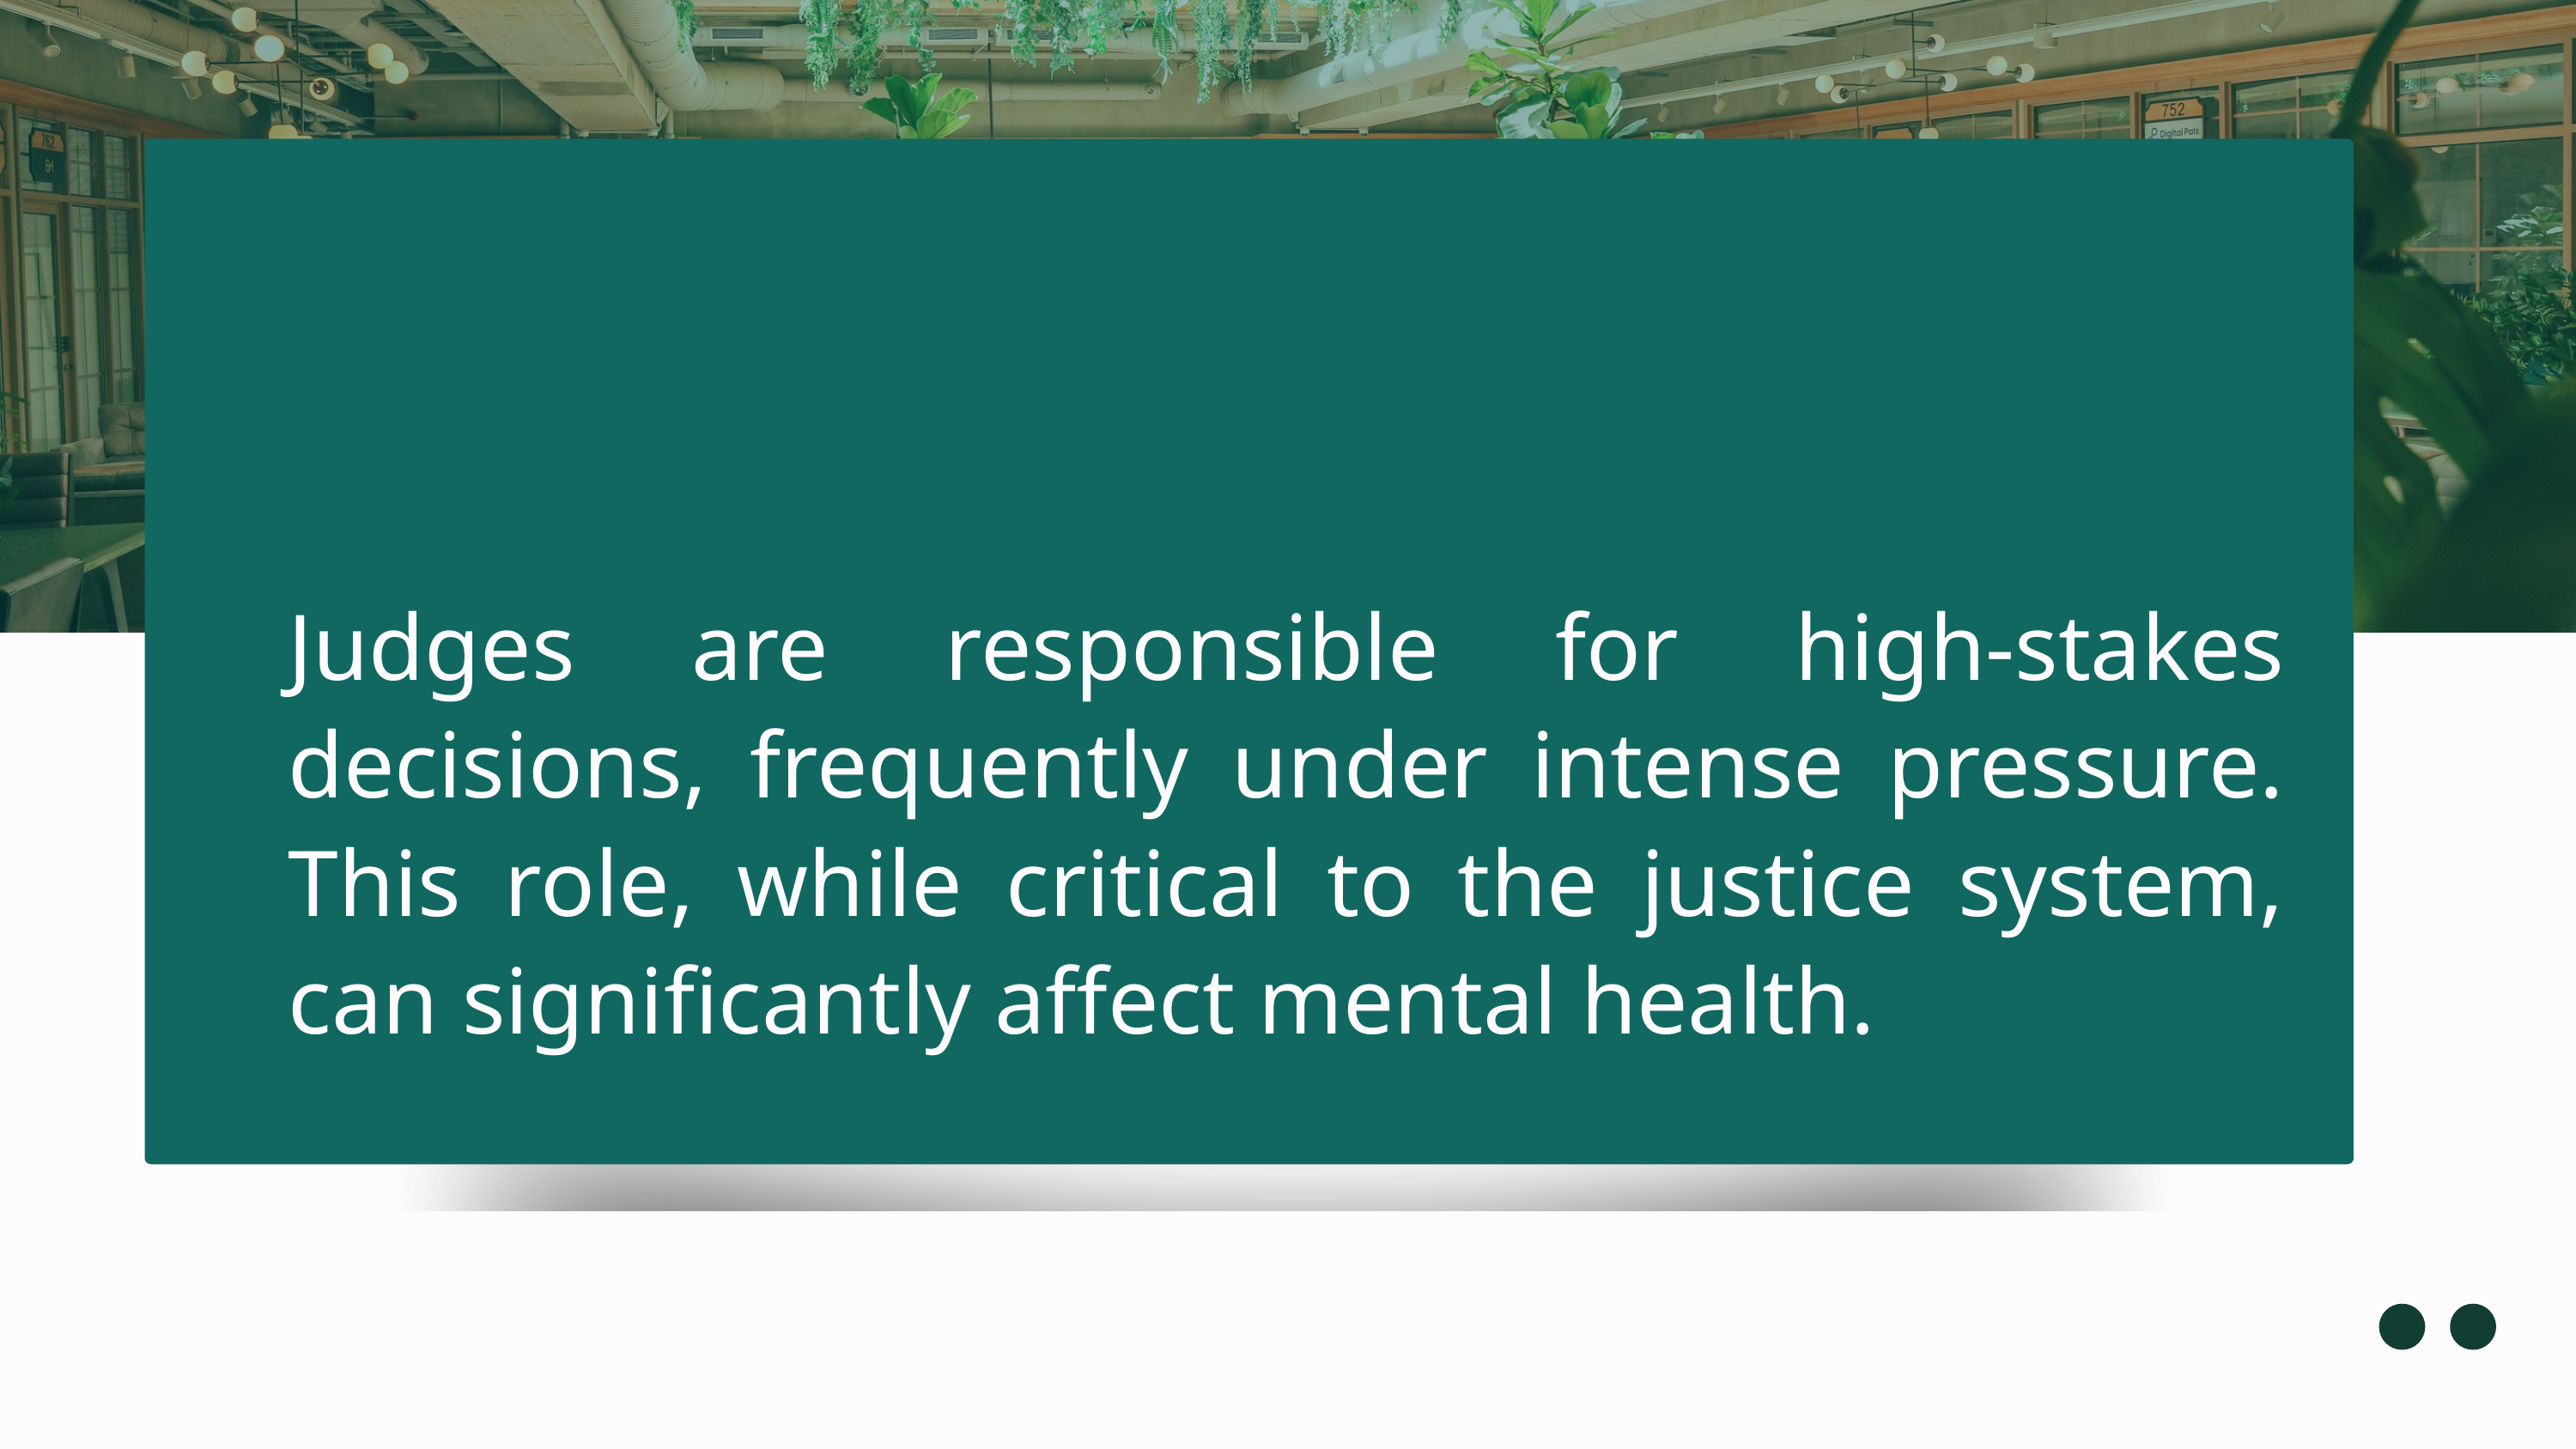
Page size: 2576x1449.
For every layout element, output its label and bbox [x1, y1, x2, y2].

text_box [2449, 1303, 2497, 1350]
text_box [2379, 1303, 2426, 1350]
text_box [0, 0, 2576, 634]
text_box [144, 128, 2354, 1414]
